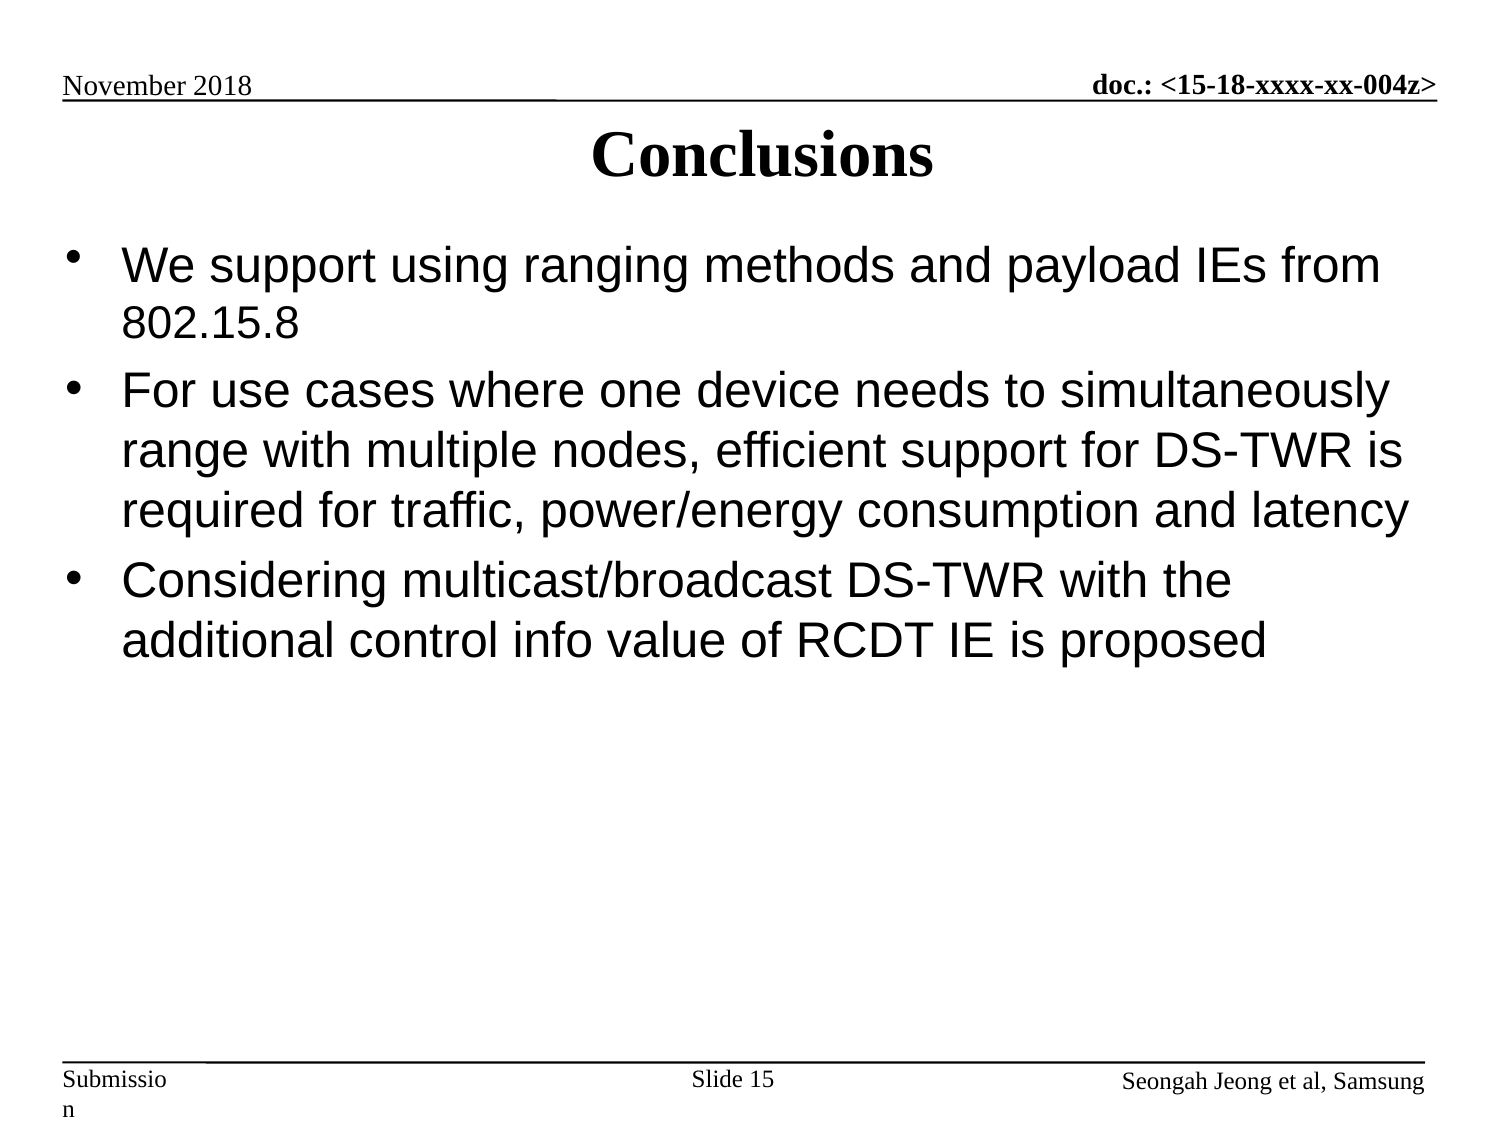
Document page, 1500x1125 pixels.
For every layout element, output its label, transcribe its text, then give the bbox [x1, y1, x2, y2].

title Conclusions [50, 112, 1475, 188]
list We support using ranging methods and payload IEs from 802.15.8 For use cases where one device needs to simultaneously range with multiple nodes, efficient support for DS-TWR is required for traffic, power/energy consumption and latency Considering multicast/broadcast DS-TWR with the additional control info value of RCDT IE is proposed [50, 224, 1475, 1000]
